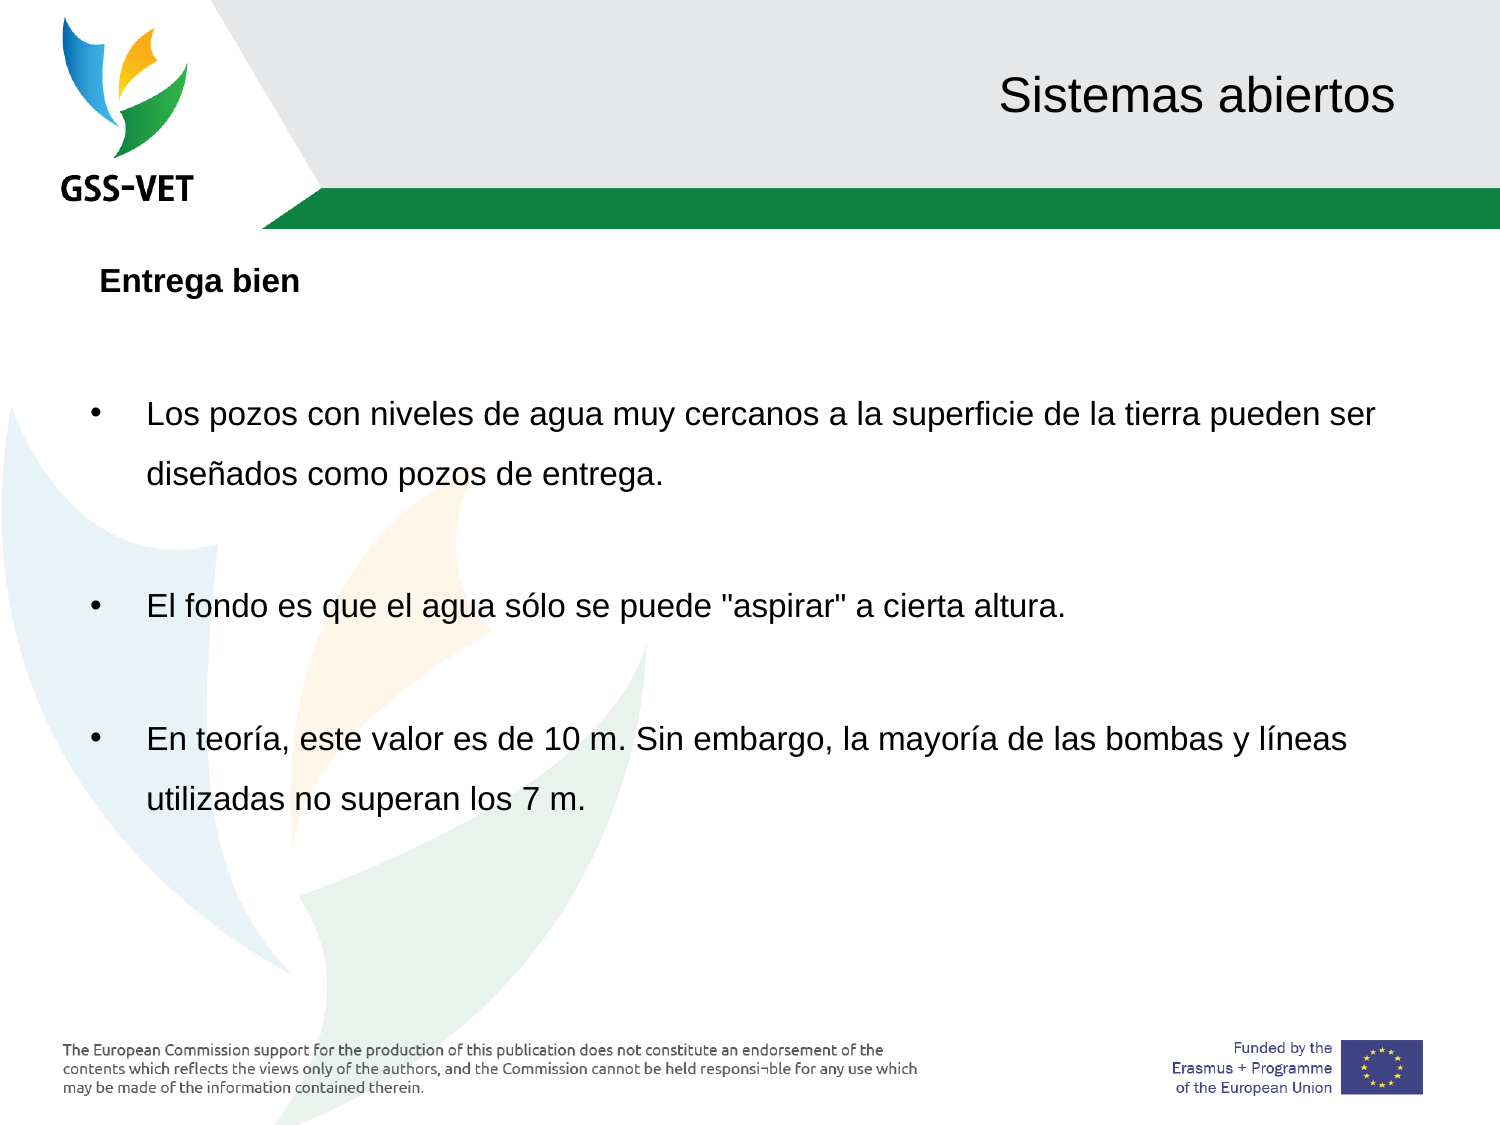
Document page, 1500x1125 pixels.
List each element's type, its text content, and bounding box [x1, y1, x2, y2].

picture [0, 0, 1500, 1125]
list Entrega bien Los pozos con niveles de agua muy cercanos a la superficie de la tierra pueden ser diseñados como pozos de entrega. El fondo es que el agua sólo se puede "aspirar" a cierta altura. En teoría, este valor es de 10 m. Sin embargo, la mayoría de las bombas y líneas utilizadas no superan los 7 m. [75, 231, 1425, 1047]
title Sistemas abiertos [324, 0, 1425, 185]
